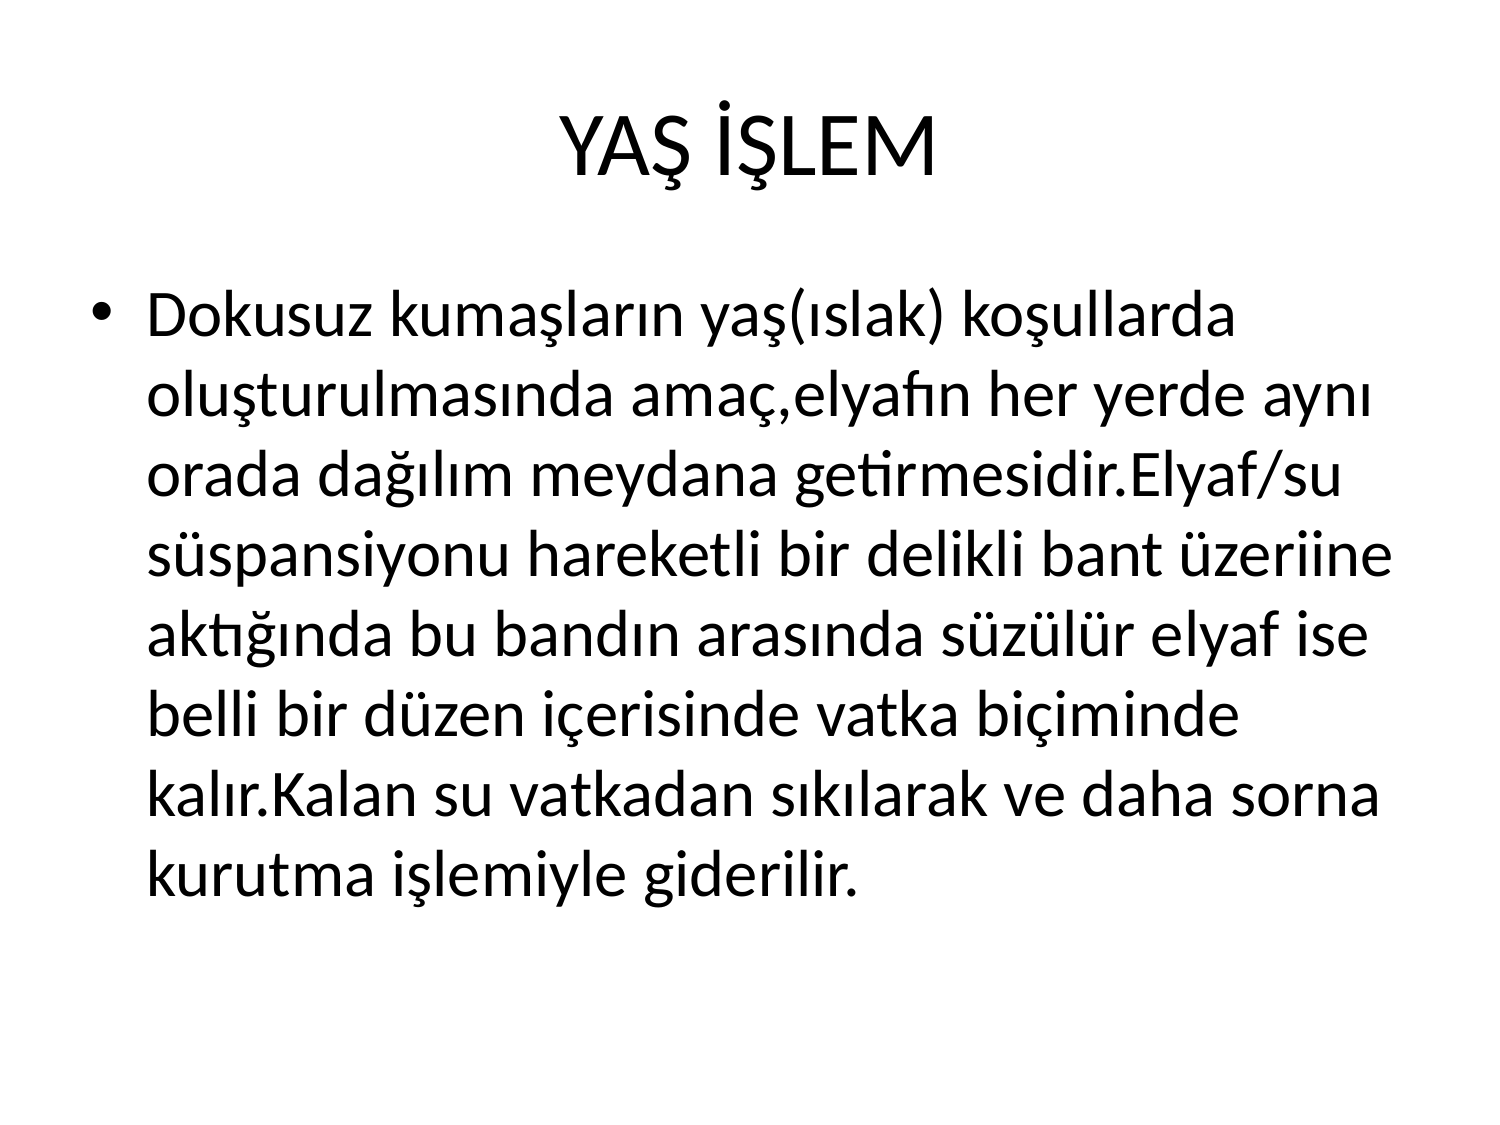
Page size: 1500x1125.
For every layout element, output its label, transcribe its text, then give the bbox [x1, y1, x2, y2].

list Dokusuz kumaşların yaş(ıslak) koşullarda oluşturulmasında amaç,elyafın her yerde aynı orada dağılım meydana getirmesidir.Elyaf/su süspansiyonu hareketli bir delikli bant üzeriine aktığında bu bandın arasında süzülür elyaf ise belli bir düzen içerisinde vatka biçiminde kalır.Kalan su vatkadan sıkılarak ve daha sorna kurutma işlemiyle giderilir. [75, 262, 1425, 1005]
title YAŞ İŞLEM [75, 45, 1425, 233]
